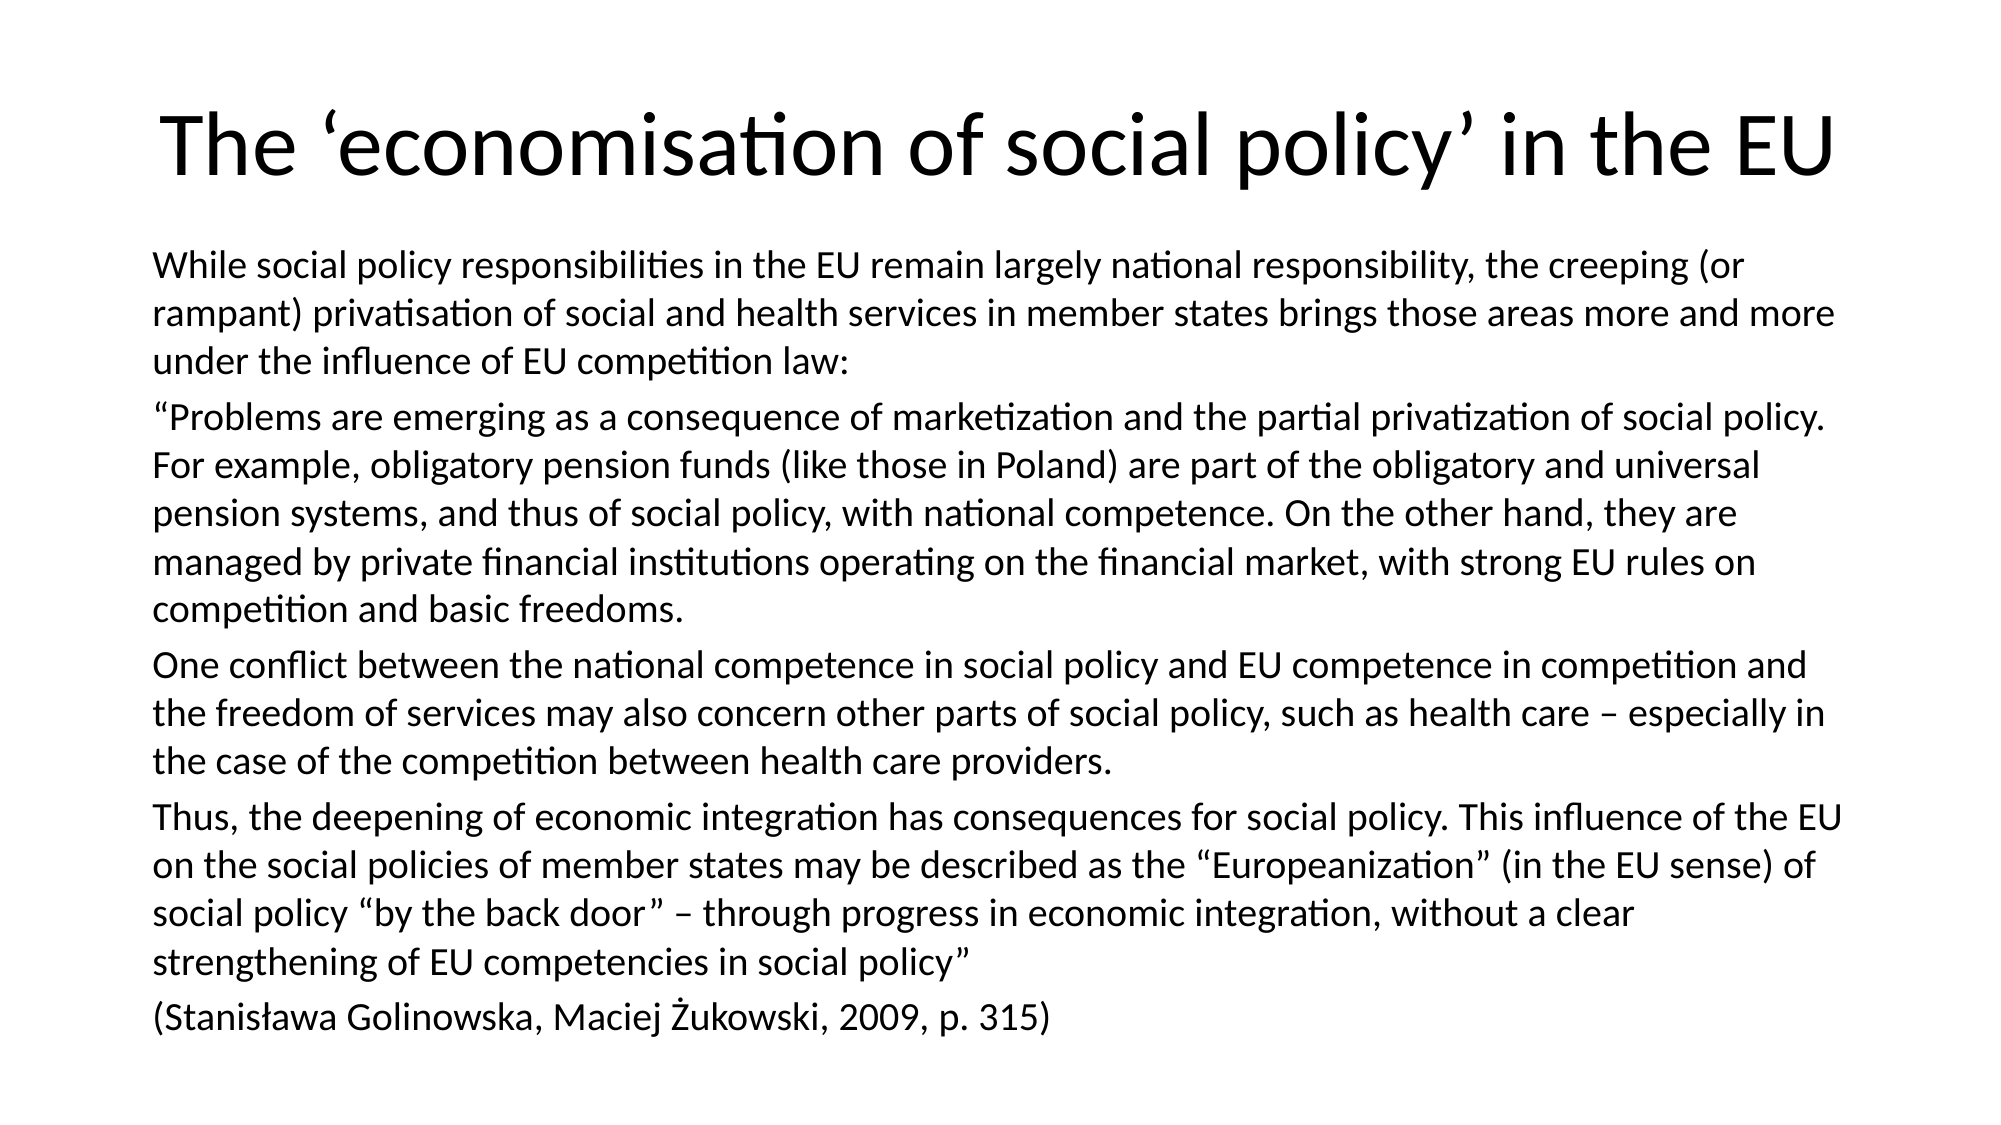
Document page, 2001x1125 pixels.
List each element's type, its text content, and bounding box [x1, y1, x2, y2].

title The ‘economisation of social policy’ in the EU [99, 45, 1900, 233]
list While social policy responsibilities in the EU remain largely national responsibility, the creeping (or rampant) privatisation of social and health services in member states brings those areas more and more under the influence of EU competition law: “Problems are emerging as a consequence of marketization and the partial privatization of social policy. For example, obligatory pension funds (like those in Poland) are part of the obligatory and universal pension systems, and thus of social policy, with national competence. On the other hand, they are managed by private financial institutions operating on the financial market, with strong EU rules on competition and basic freedoms. One conflict between the national competence in social policy and EU competence in competition and the freedom of services may also concern other parts of social policy, such as health care – especially in the case of the competition between health care providers. Thus, the deepening of economic integration has consequences for social policy. This influence of the EU on the social policies of member states may be described as the “Europeanization” (in the EU sense) of social policy “by the back door” – through progress in economic integration, without a clear strengthening of EU competencies in social policy” (Stanisława Golinowska, Maciej Żukowski, 2009, p. 315) [137, 231, 1863, 1057]
